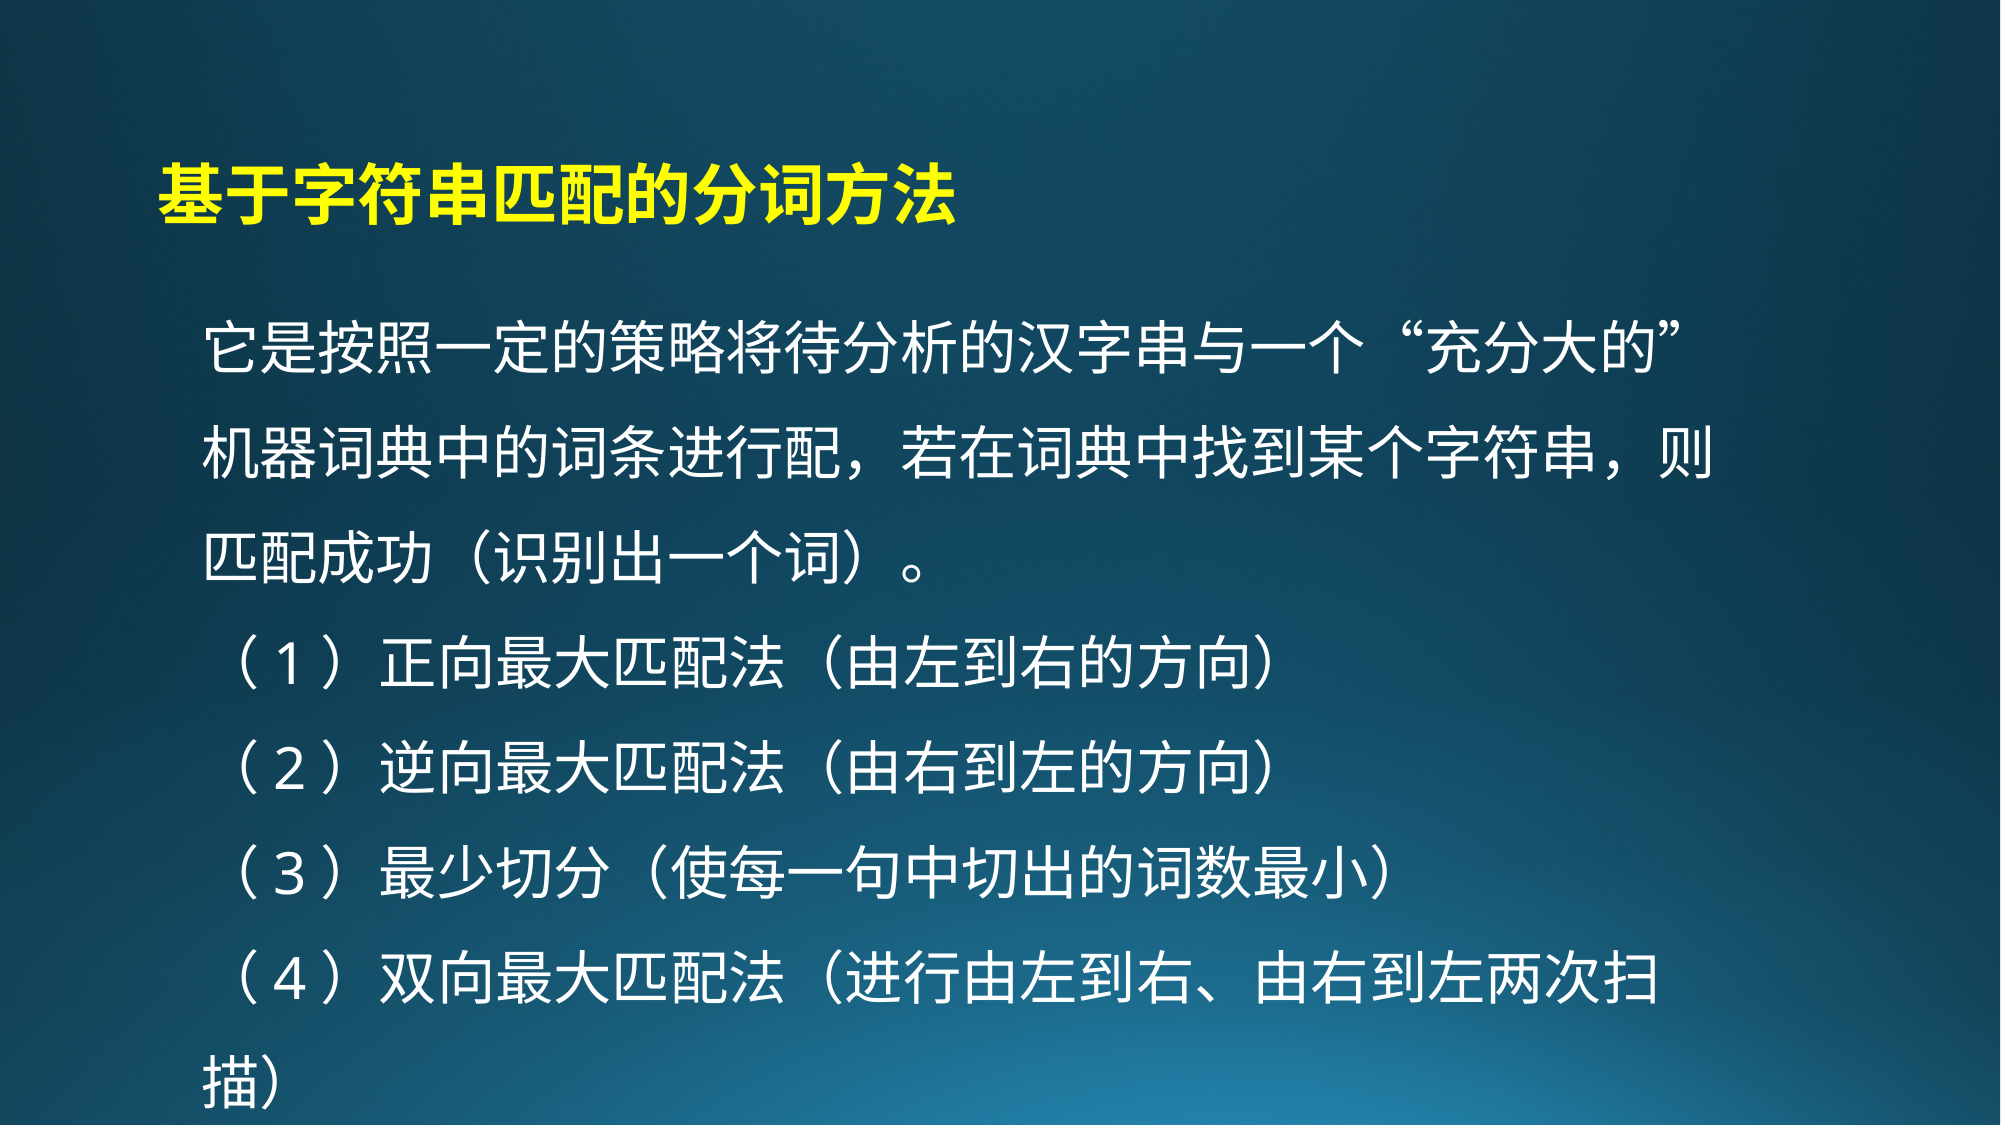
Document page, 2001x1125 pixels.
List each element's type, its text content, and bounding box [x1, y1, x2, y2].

text_box 基于字符串匹配的分词方法 [142, 65, 1562, 241]
picture [0, 0, 2001, 1125]
text_box 它是按照一定的策略将待分析的汉字串与一个“充分大的”机器词典中的词条进行配，若在词典中找到某个字符串，则匹配成功（识别出一个词）。 （1）正向最大匹配法（由左到右的方向） （2）逆向最大匹配法（由右到左的方向） （3）最少切分（使每一句中切出的词数最小） （4）双向最大匹配法（进行由左到右、由右到左两次扫描） [186, 269, 1784, 1124]
